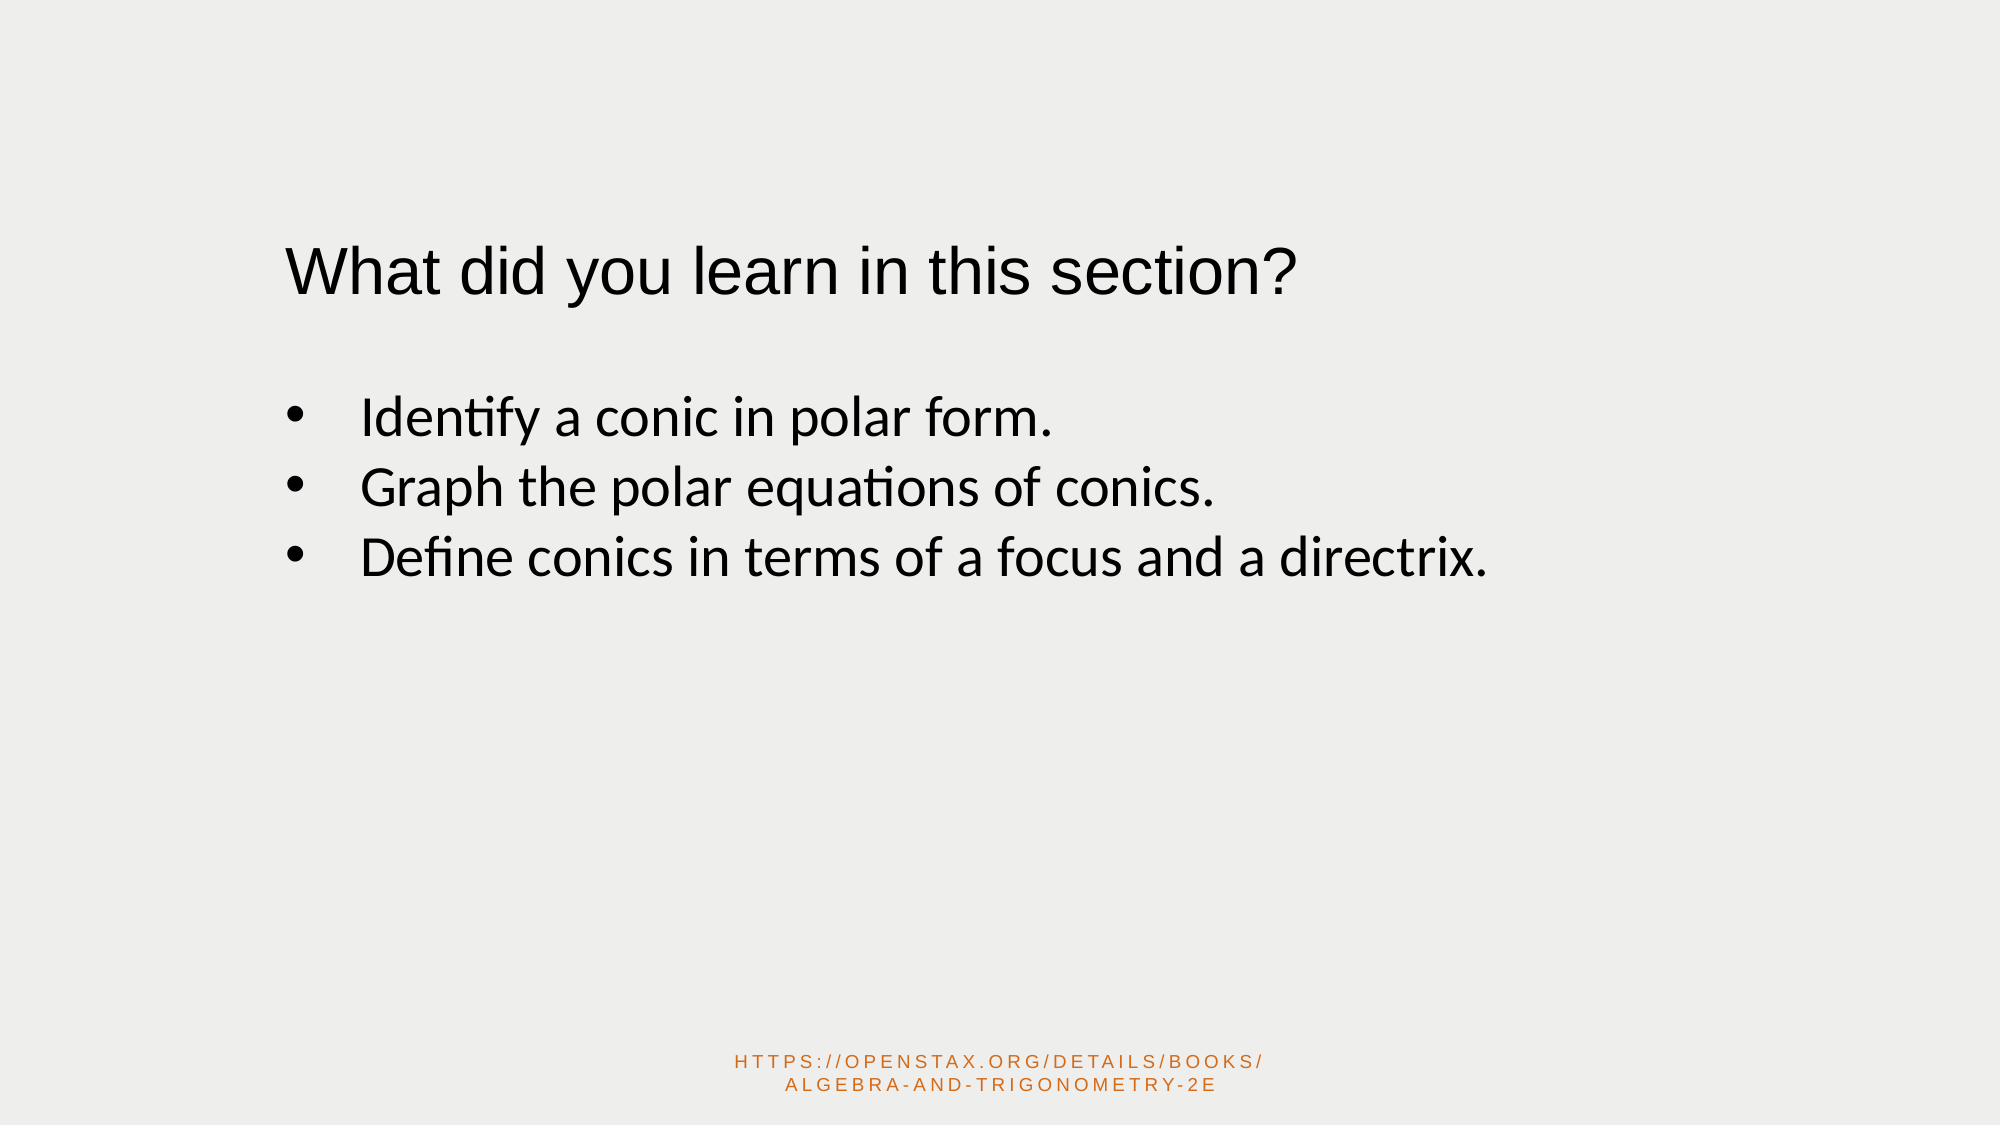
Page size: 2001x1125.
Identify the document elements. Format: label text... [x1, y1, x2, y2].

text_box What did you learn in this section? Identify a conic in polar form. Graph the polar equations of conics. Deﬁne conics in terms of a focus and a directrix. [270, 221, 1506, 736]
footer https://openstax.org/details/books/algebra-and-trigonometry-2e [662, 1042, 1338, 1103]
